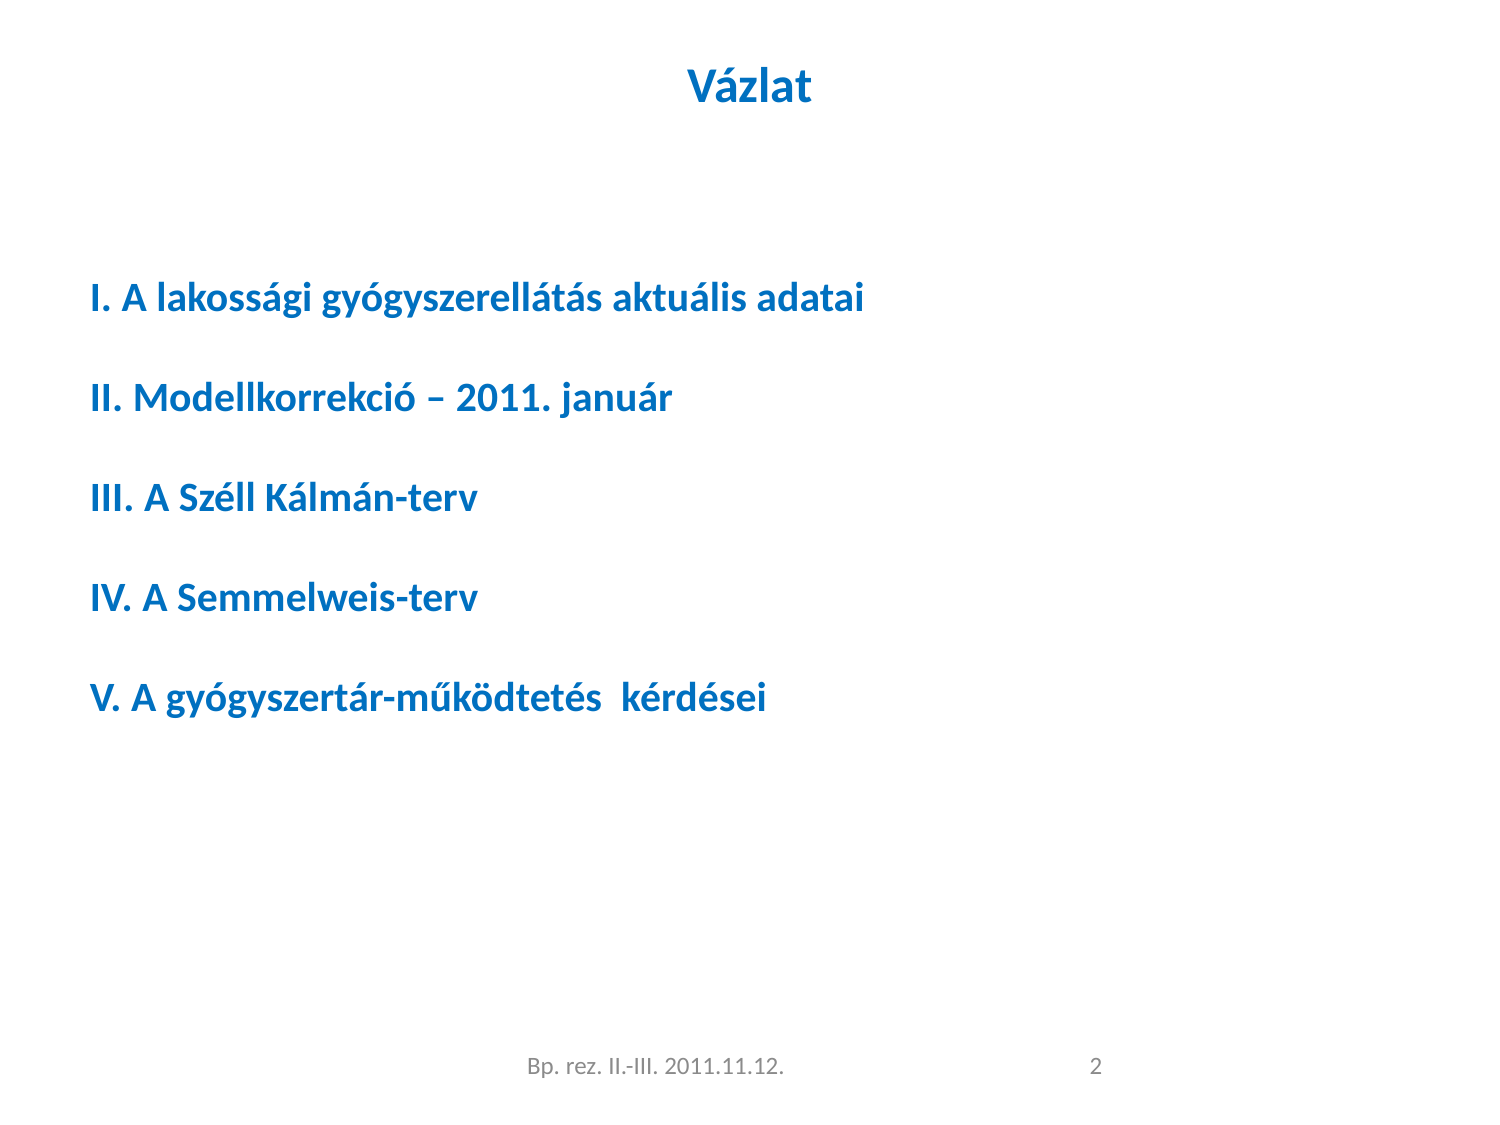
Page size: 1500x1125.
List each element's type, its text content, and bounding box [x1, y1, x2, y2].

text_box I. A lakossági gyógyszerellátás aktuális adatai II. Modellkorrekció – 2011. január III. A Széll Kálmán-terv IV. A Semmelweis-terv V. A gyógyszertár-működtetés kérdései [75, 262, 1425, 1005]
text_box <szám> [1074, 1042, 1425, 1103]
text_box Vázlat [75, 45, 1425, 233]
text_box Bp. rez. II.-III. 2011.11.12. [512, 1042, 988, 1103]
